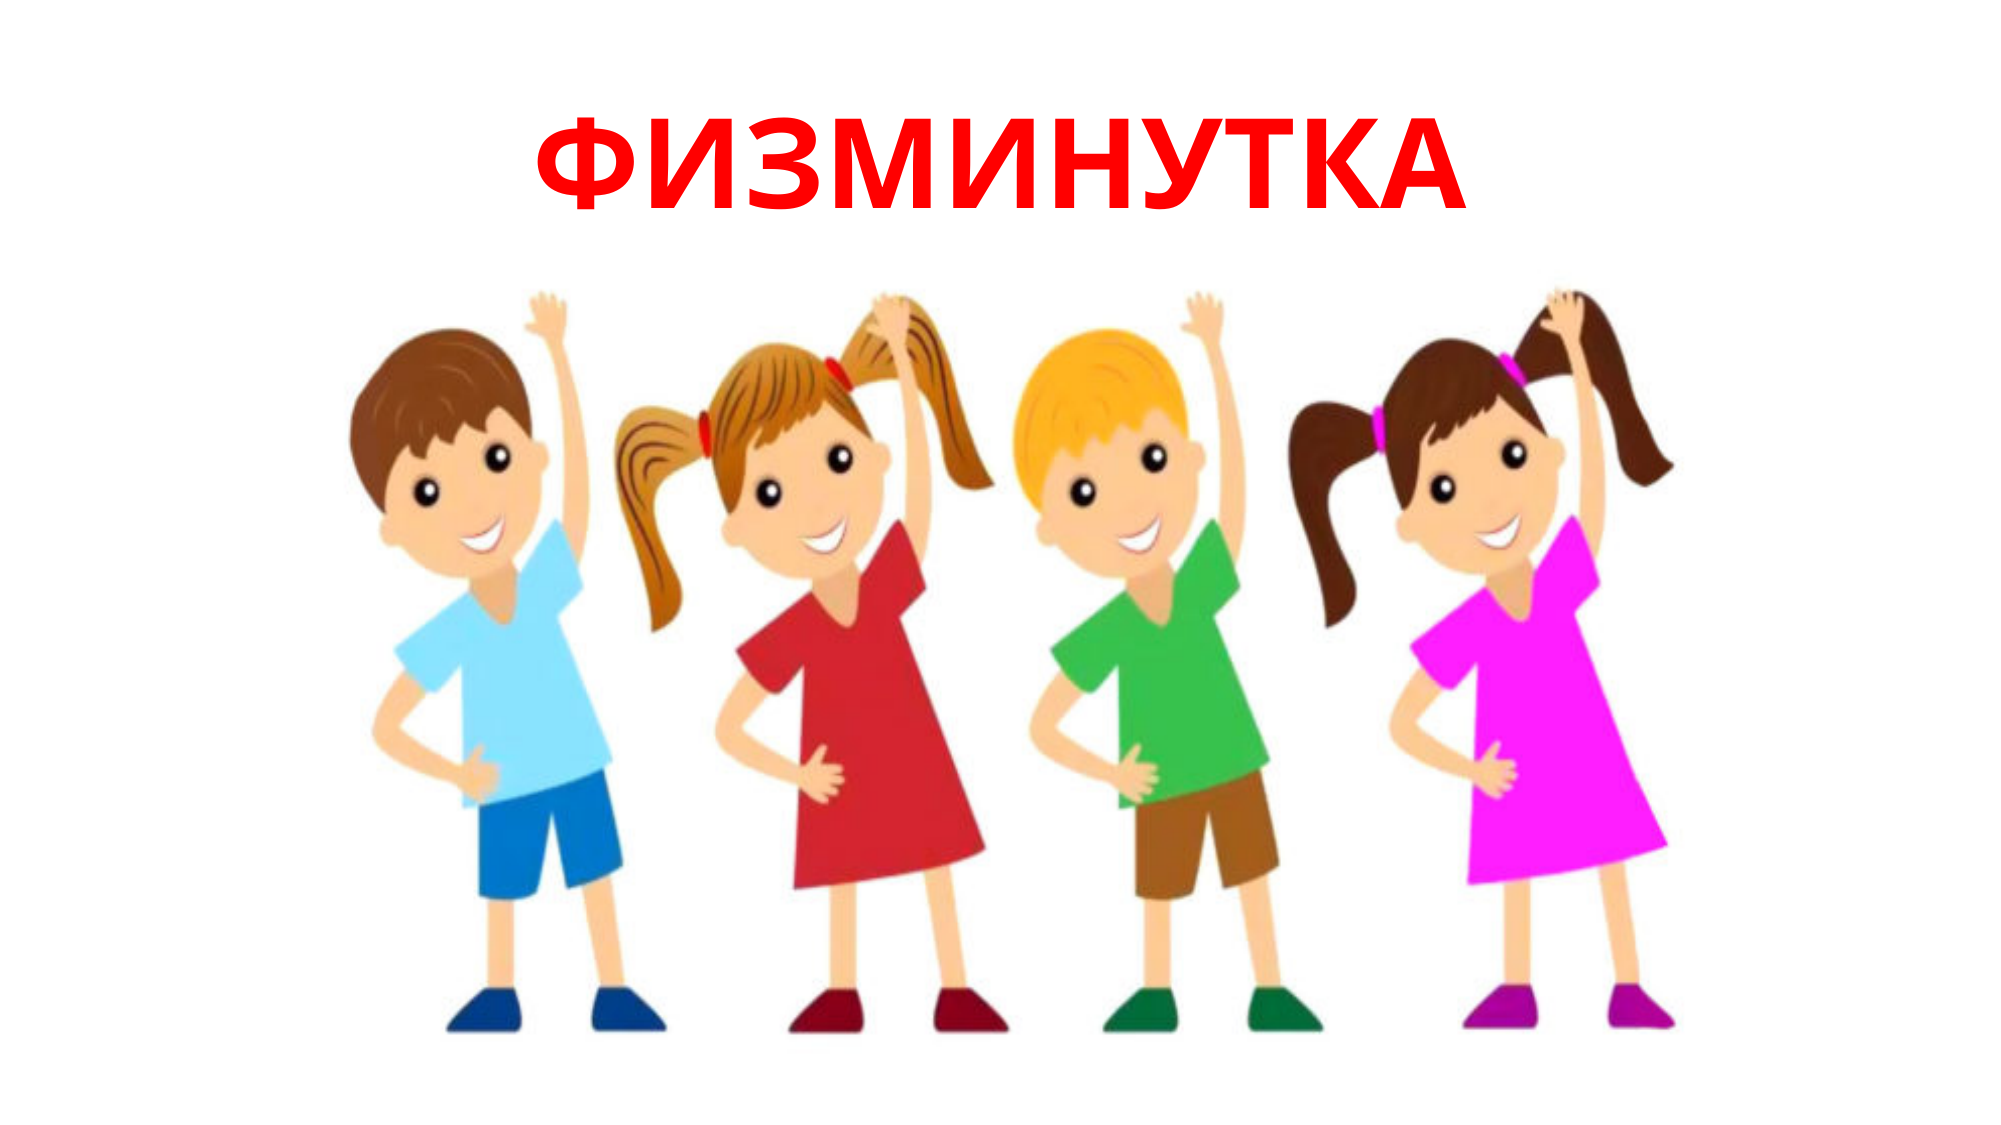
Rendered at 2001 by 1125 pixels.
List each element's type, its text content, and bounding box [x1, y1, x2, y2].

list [232, 234, 1781, 1058]
title ФИЗМИНУТКА [137, 59, 1863, 278]
